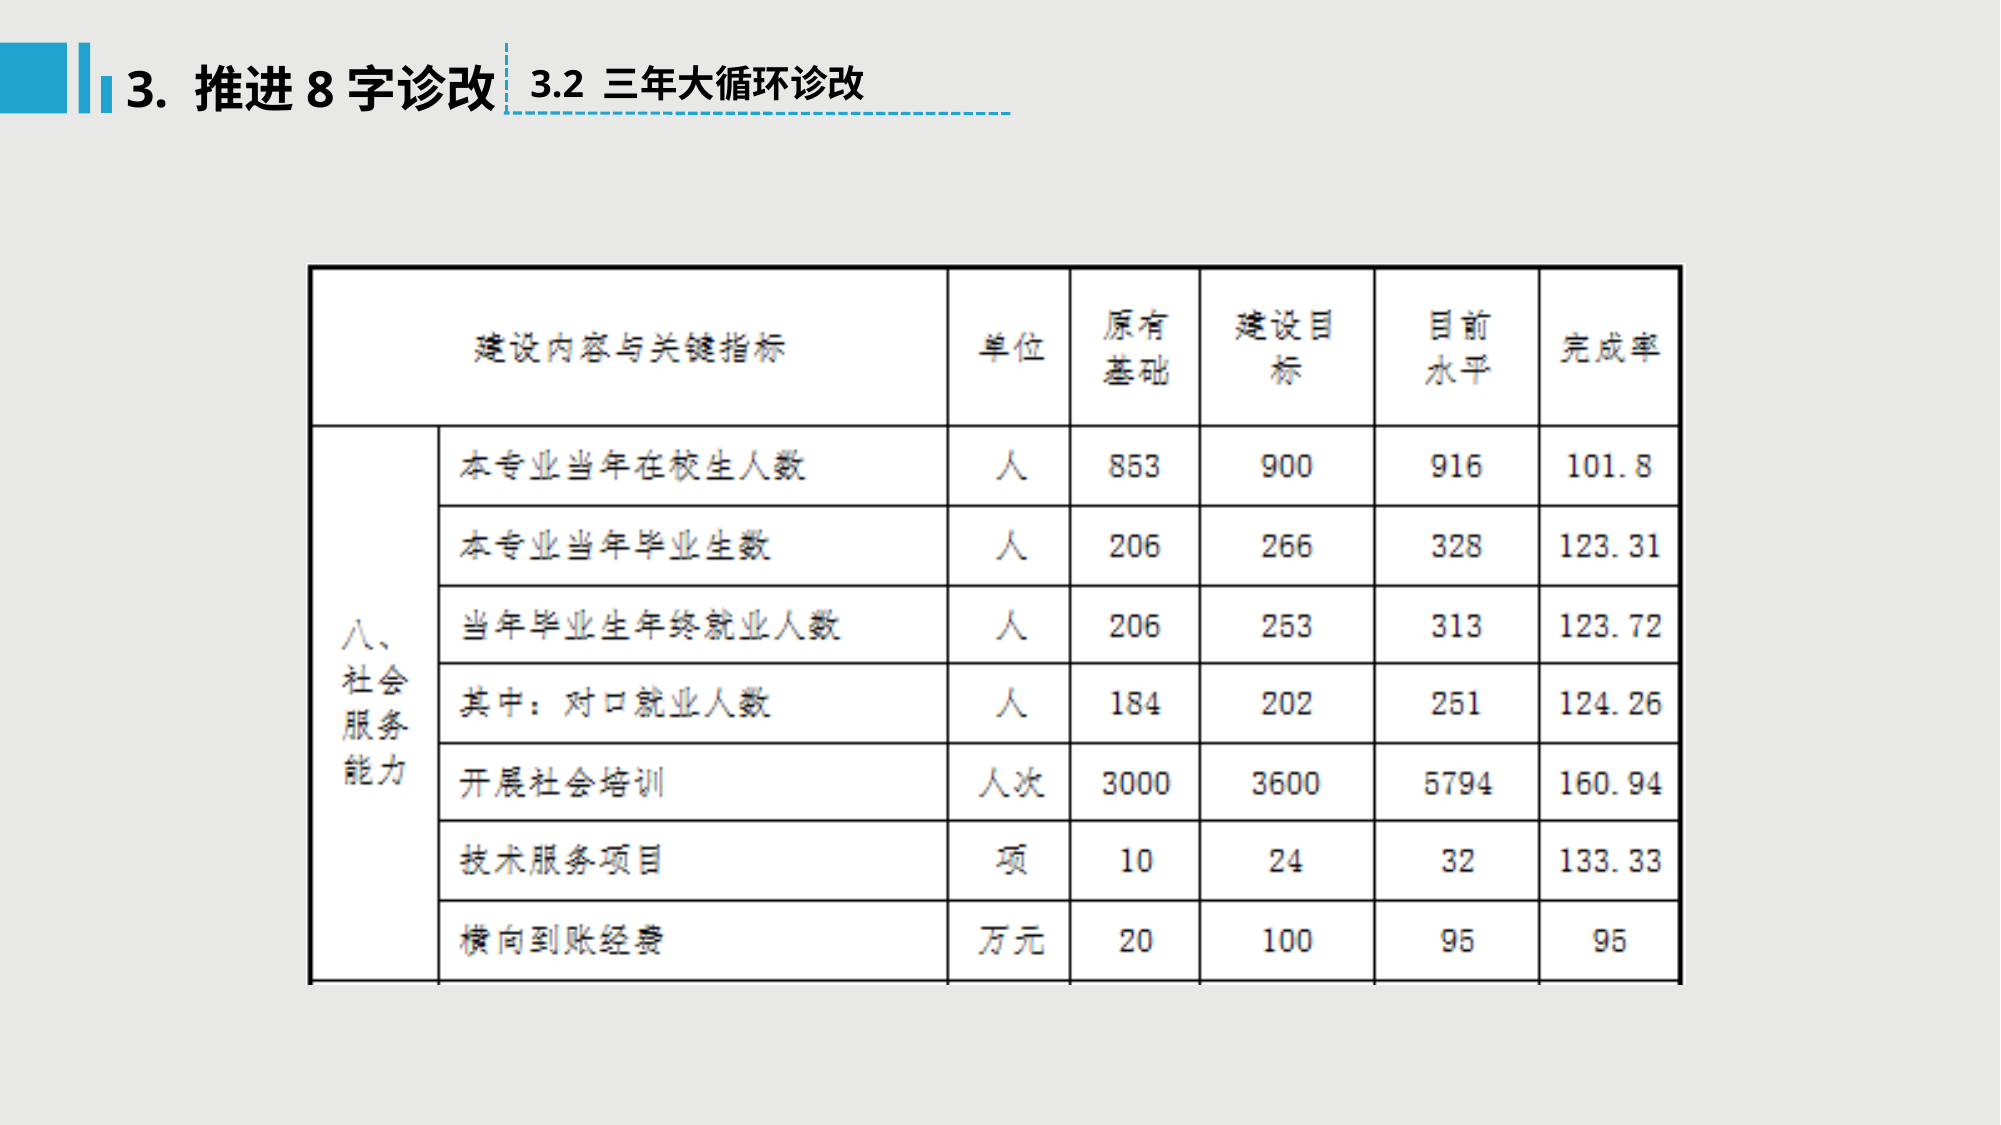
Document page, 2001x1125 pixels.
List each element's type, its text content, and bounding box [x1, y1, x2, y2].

text_box 3. 推进8字诊改 [111, 49, 701, 125]
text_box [503, 42, 1011, 114]
text_box [99, 74, 111, 115]
picture [306, 263, 1686, 985]
text_box [77, 41, 92, 116]
text_box [0, 41, 69, 116]
